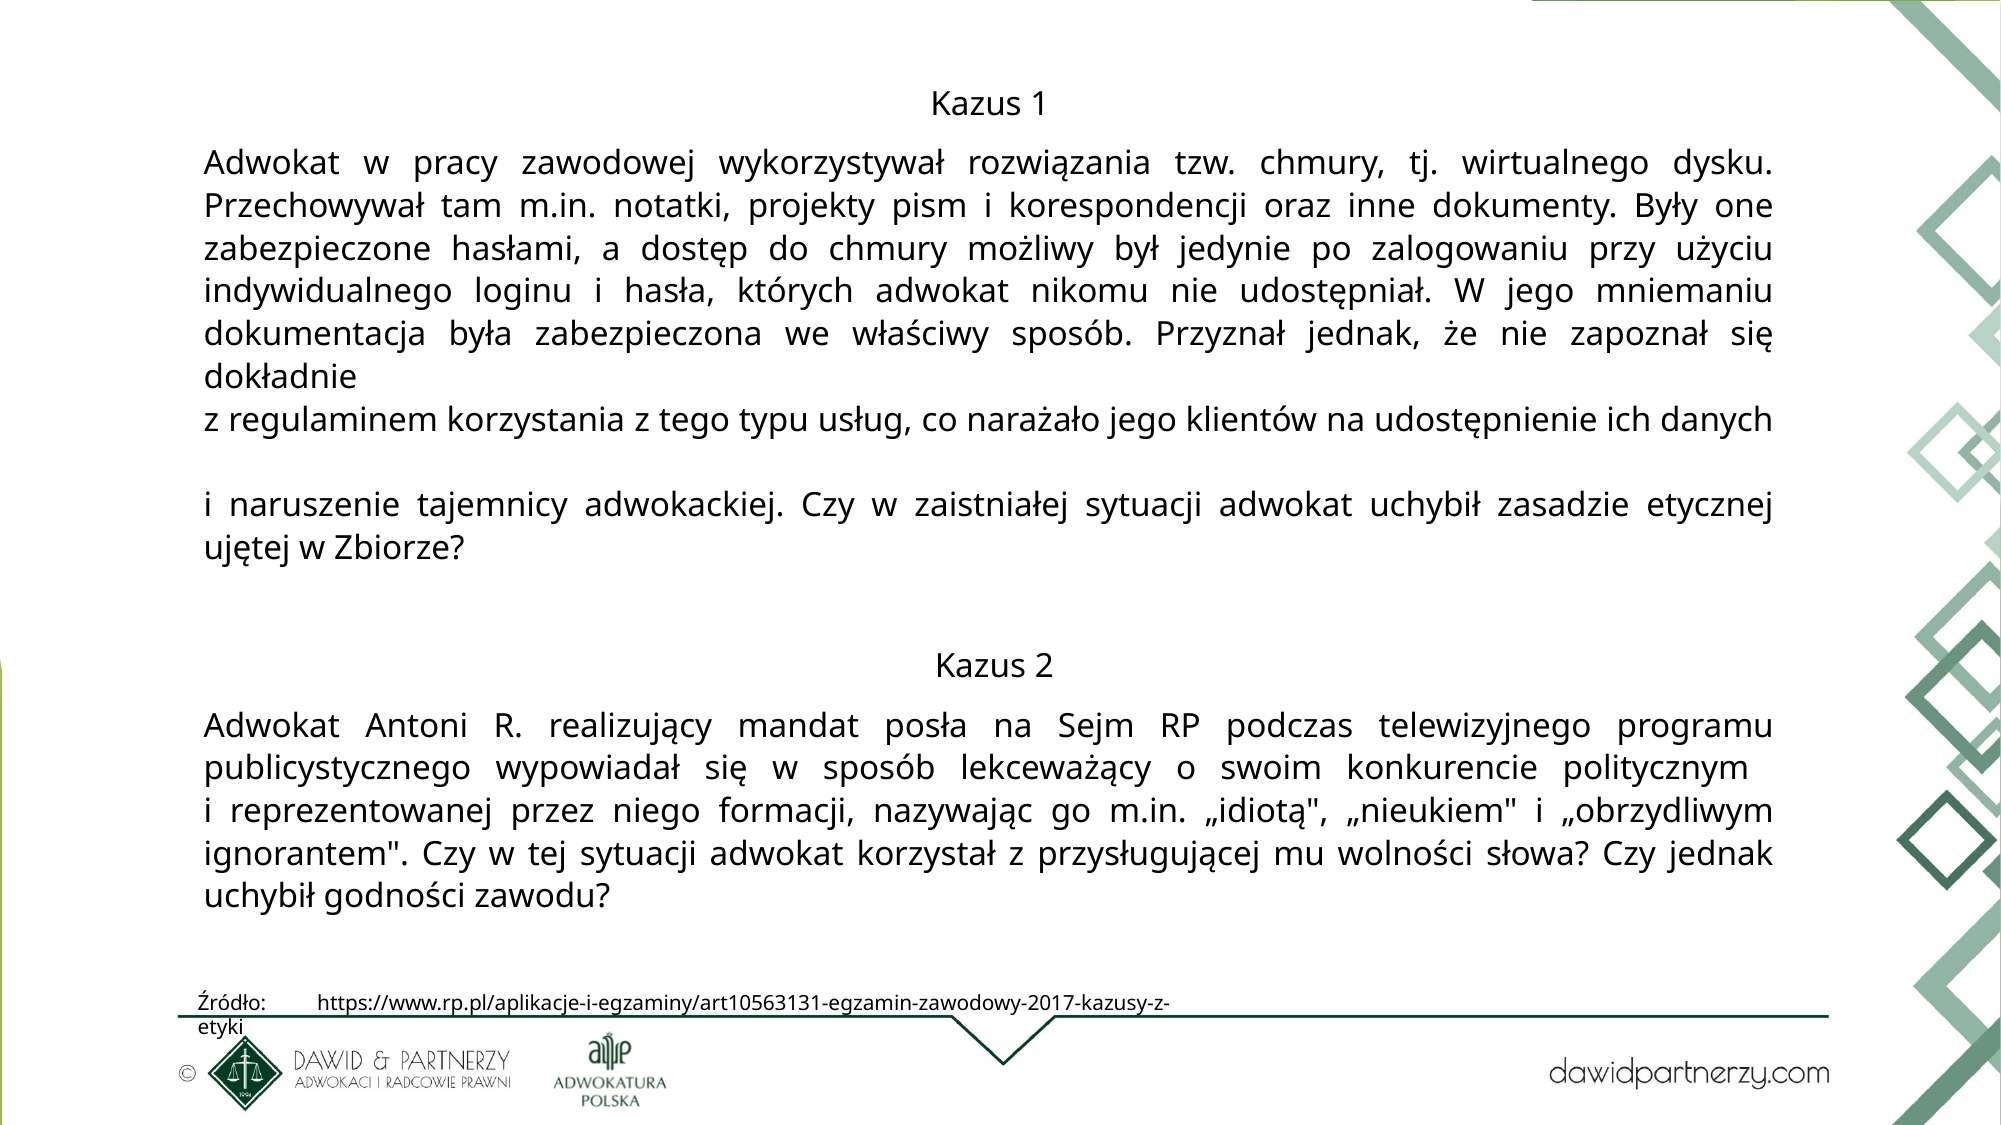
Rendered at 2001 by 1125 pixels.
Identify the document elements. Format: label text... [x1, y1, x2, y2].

picture [2, 1, 2001, 1125]
text_box Kazus 1 Adwokat w pracy zawodowej wykorzystywał rozwiązania tzw. chmury, tj. wirtualnego dysku. Przechowywał tam m.in. notatki, projekty pism i korespondencji oraz inne dokumenty. Były one zabezpieczone hasłami, a dostęp do chmury możliwy był jedynie po zalogowaniu przy użyciu indywidualnego loginu i hasła, których adwokat nikomu nie udostępniał. W jego mniemaniu dokumentacja była zabezpieczona we właściwy sposób. Przyznał jednak, że nie zapoznał się dokładnie z regulaminem korzystania z tego typu usług, co narażało jego klientów na udostępnienie ich danych i naruszenie tajemnicy adwokackiej. Czy w zaistniałej sytuacji adwokat uchybił zasadzie etycznej ujętej w Zbiorze? Kazus 2 Adwokat Antoni R. realizujący mandat posła na Sejm RP podczas telewizyjnego programu publicystycznego wypowiadał się w sposób lekceważący o swoim konkurencie politycznym i reprezentowanej przez niego formacji, nazywając go m.in. „idiotą", „nieukiem" i „obrzydliwym ignorantem". Czy w tej sytuacji adwokat korzystał z przysługującej mu wolności słowa? Czy jednak uchybił godności zawodu? [188, 71, 1791, 982]
text_box Źródło: https://www.rp.pl/aplikacje-i-egzaminy/art10563131-egzamin-zawodowy-2017-kazusy-z-etyki [183, 981, 1185, 1047]
